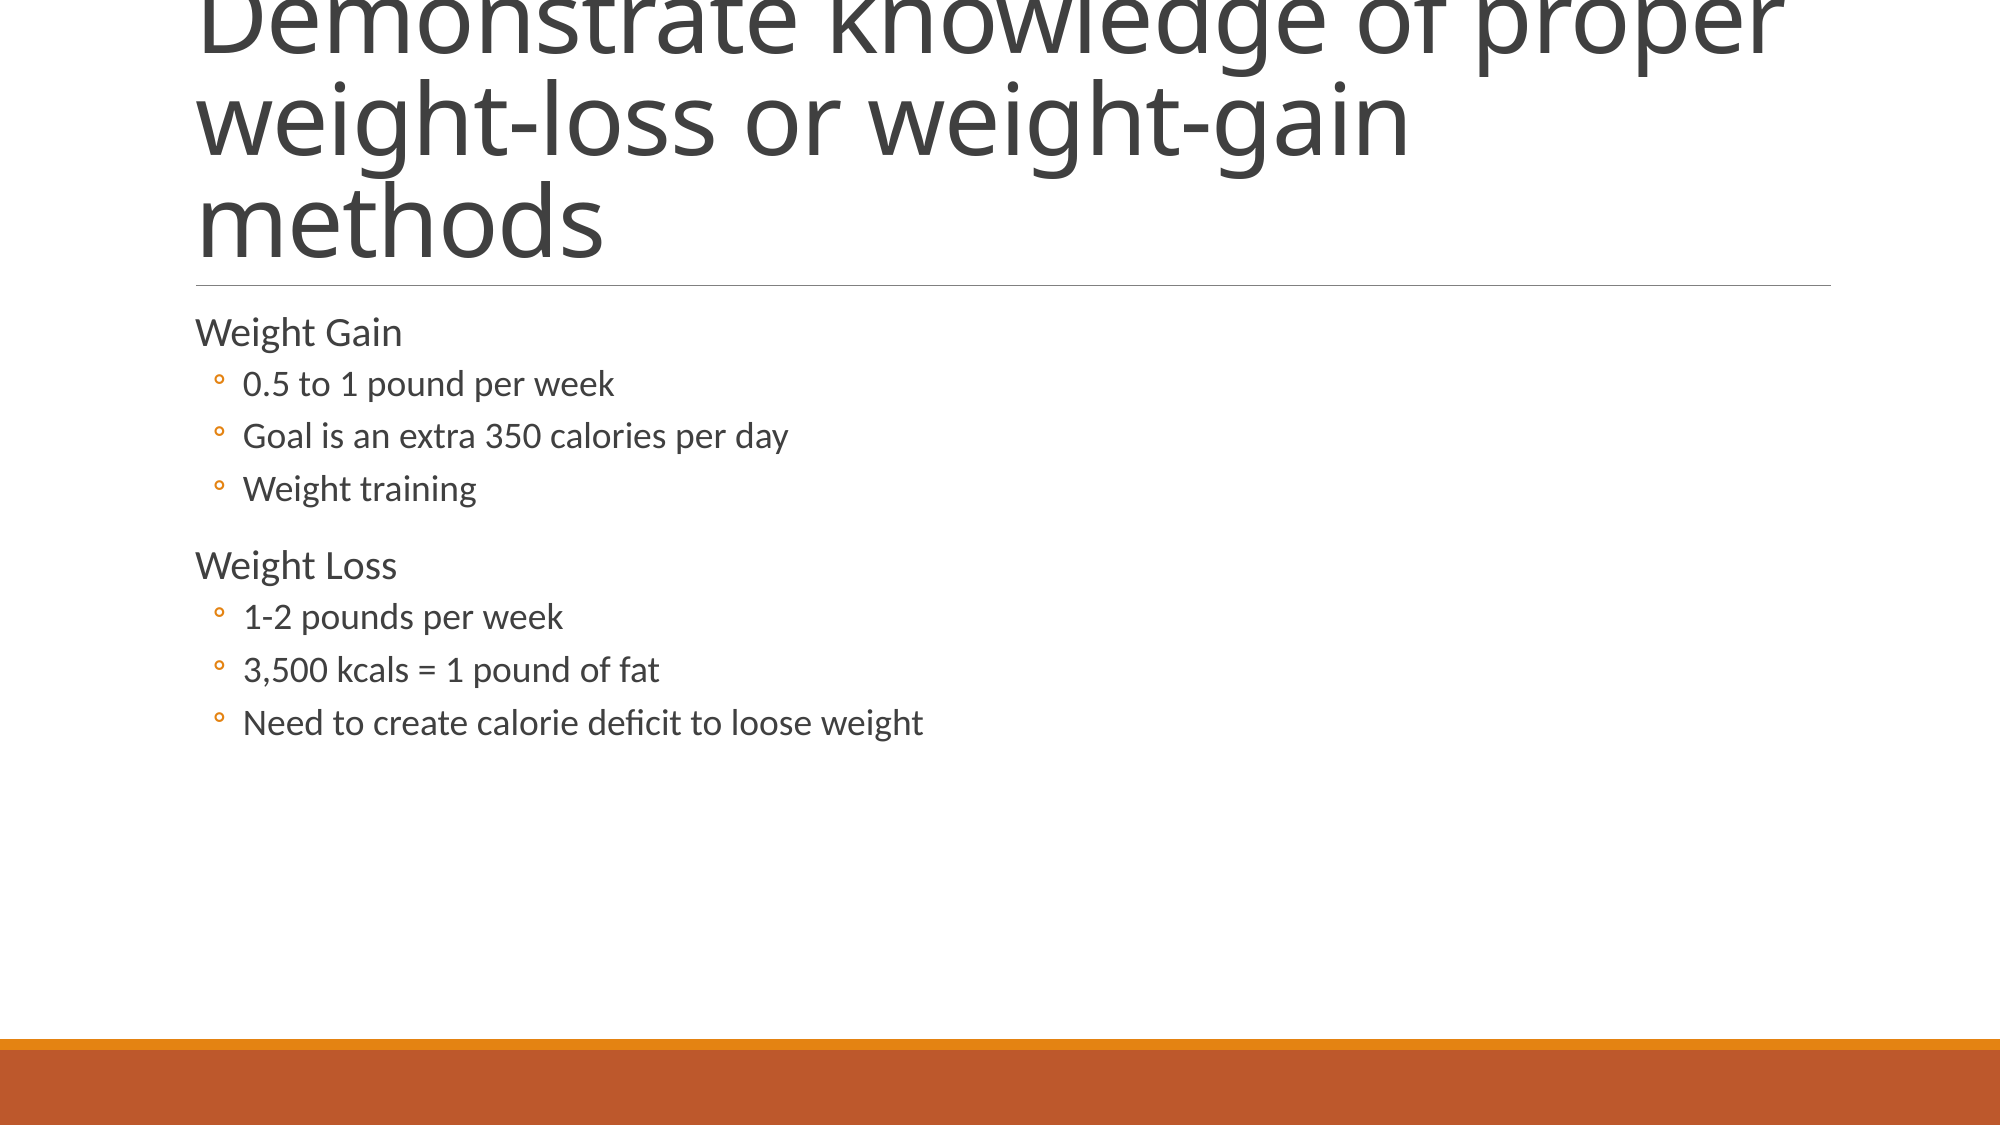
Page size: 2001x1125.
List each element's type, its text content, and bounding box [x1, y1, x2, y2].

list Weight Gain 0.5 to 1 pound per week Goal is an extra 350 calories per day Weight training Weight Loss 1-2 pounds per week 3,500 kcals = 1 pound of fat Need to create calorie deficit to loose weight [180, 302, 1830, 963]
title Demonstrate knowledge of proper weight-loss or weight-gain methods [180, 47, 1830, 285]
